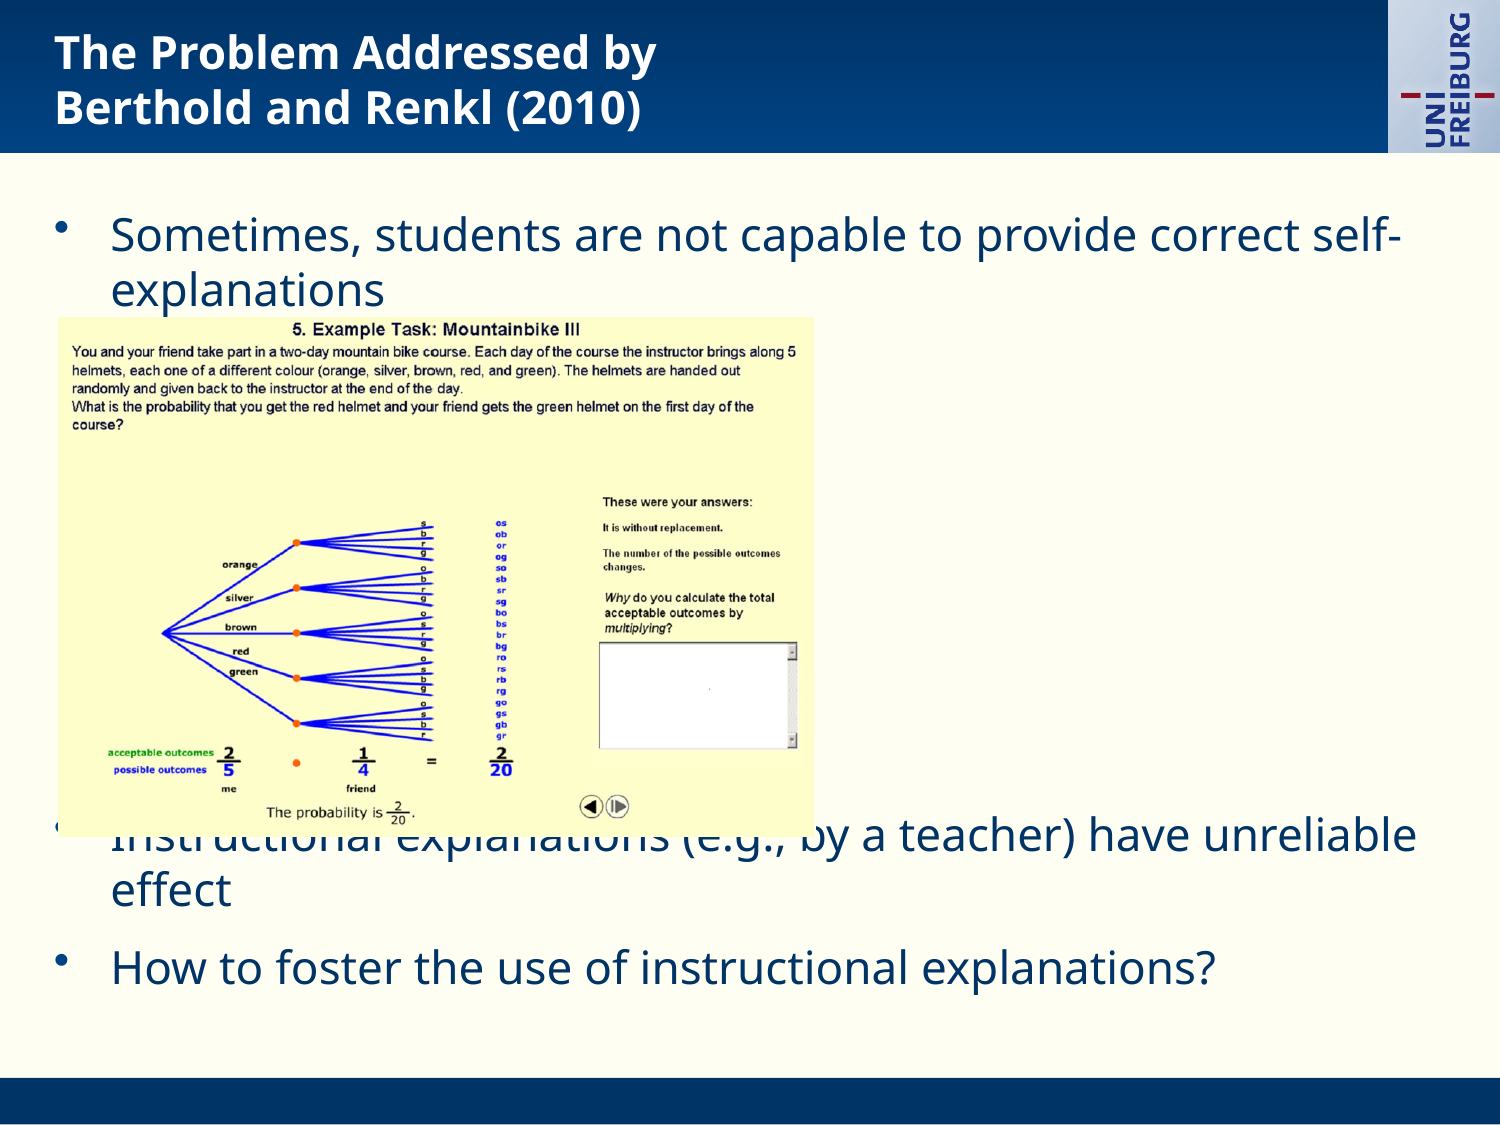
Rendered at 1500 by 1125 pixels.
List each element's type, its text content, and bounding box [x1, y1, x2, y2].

title The Problem Addressed by Berthold and Renkl (2010) [39, 15, 1383, 143]
picture [1388, 0, 1500, 153]
picture [58, 316, 816, 837]
list Sometimes, students are not capable to provide correct self-explanations Instructional explanations (e.g., by a teacher) have unreliable effect How to foster the use of instructional explanations? [39, 197, 1456, 937]
